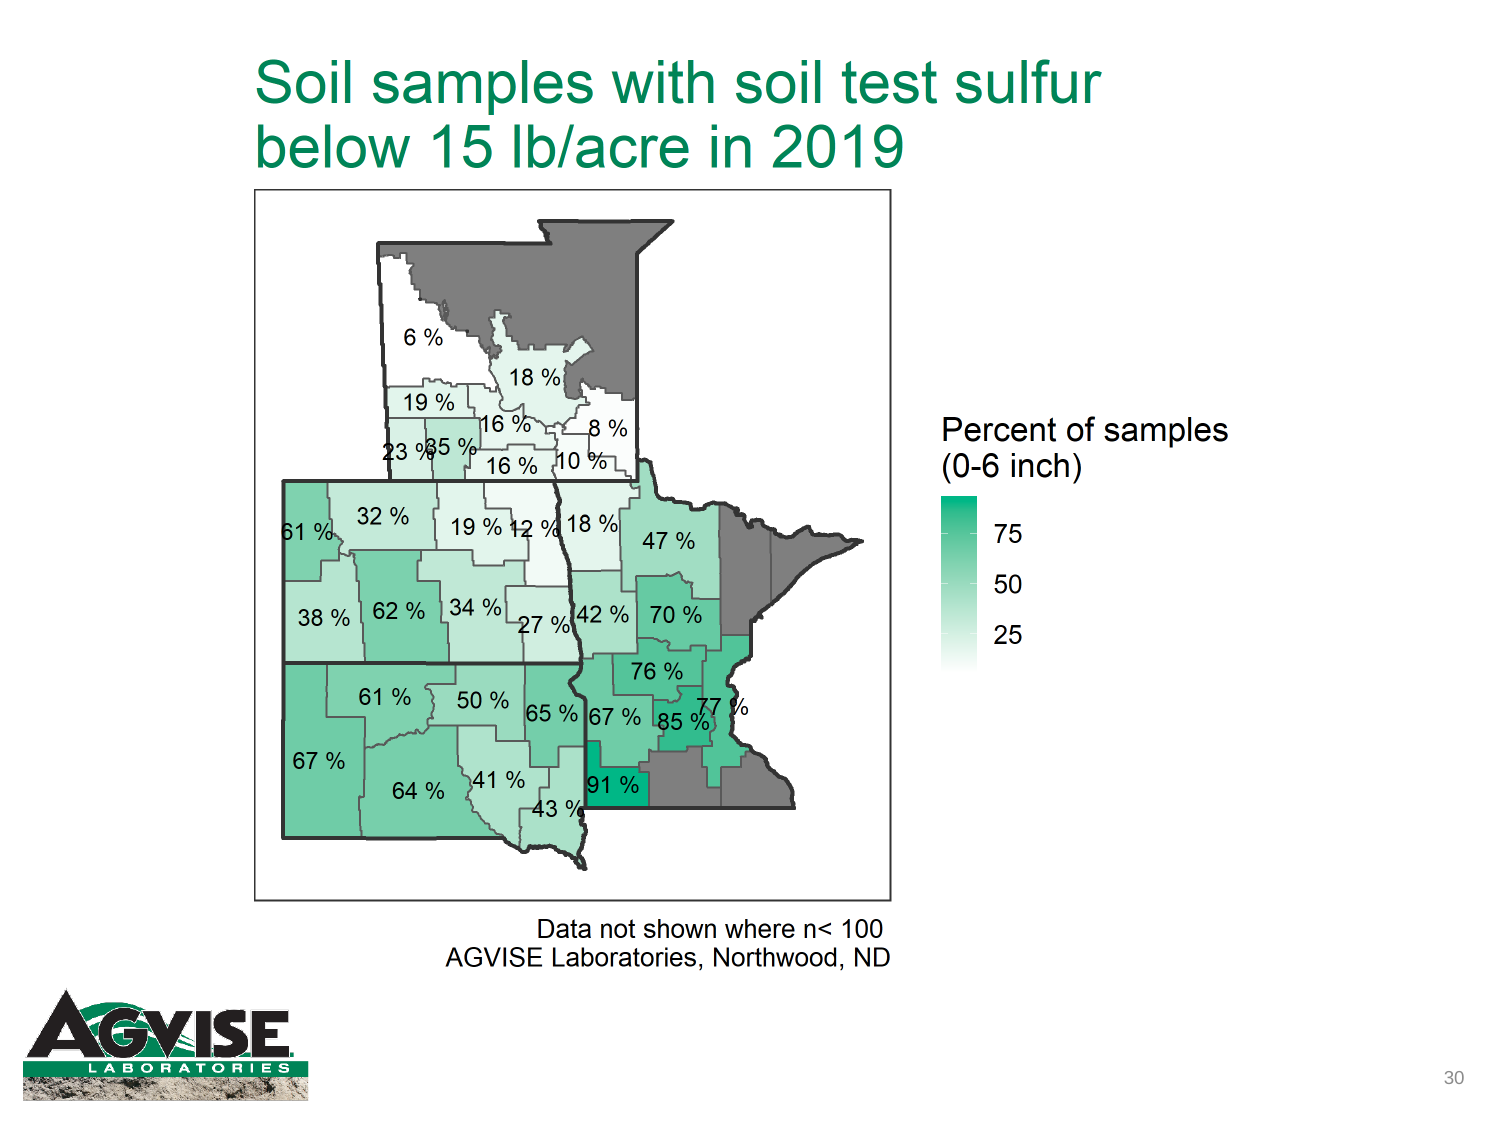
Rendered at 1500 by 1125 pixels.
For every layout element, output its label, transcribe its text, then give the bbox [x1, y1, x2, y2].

picture [0, 42, 1425, 1107]
slide_number 30 [1370, 1046, 1480, 1107]
